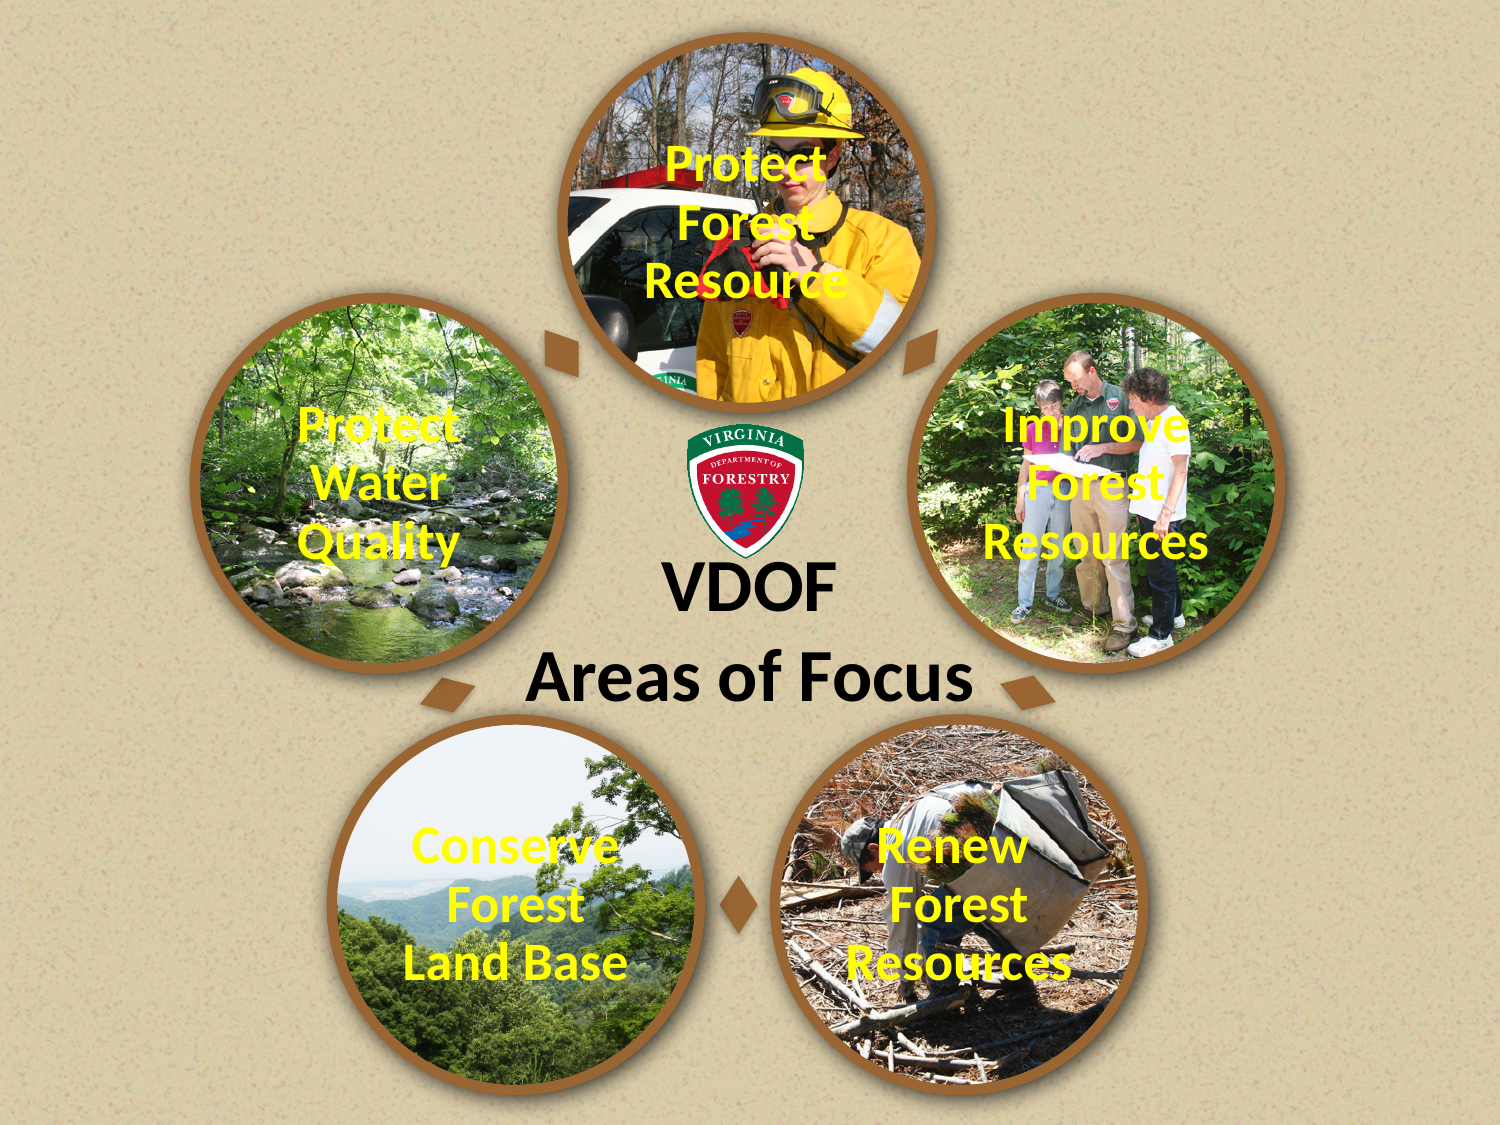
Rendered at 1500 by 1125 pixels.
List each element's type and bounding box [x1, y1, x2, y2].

picture [0, 0, 1500, 1125]
text_box [62, 74, 1413, 1053]
